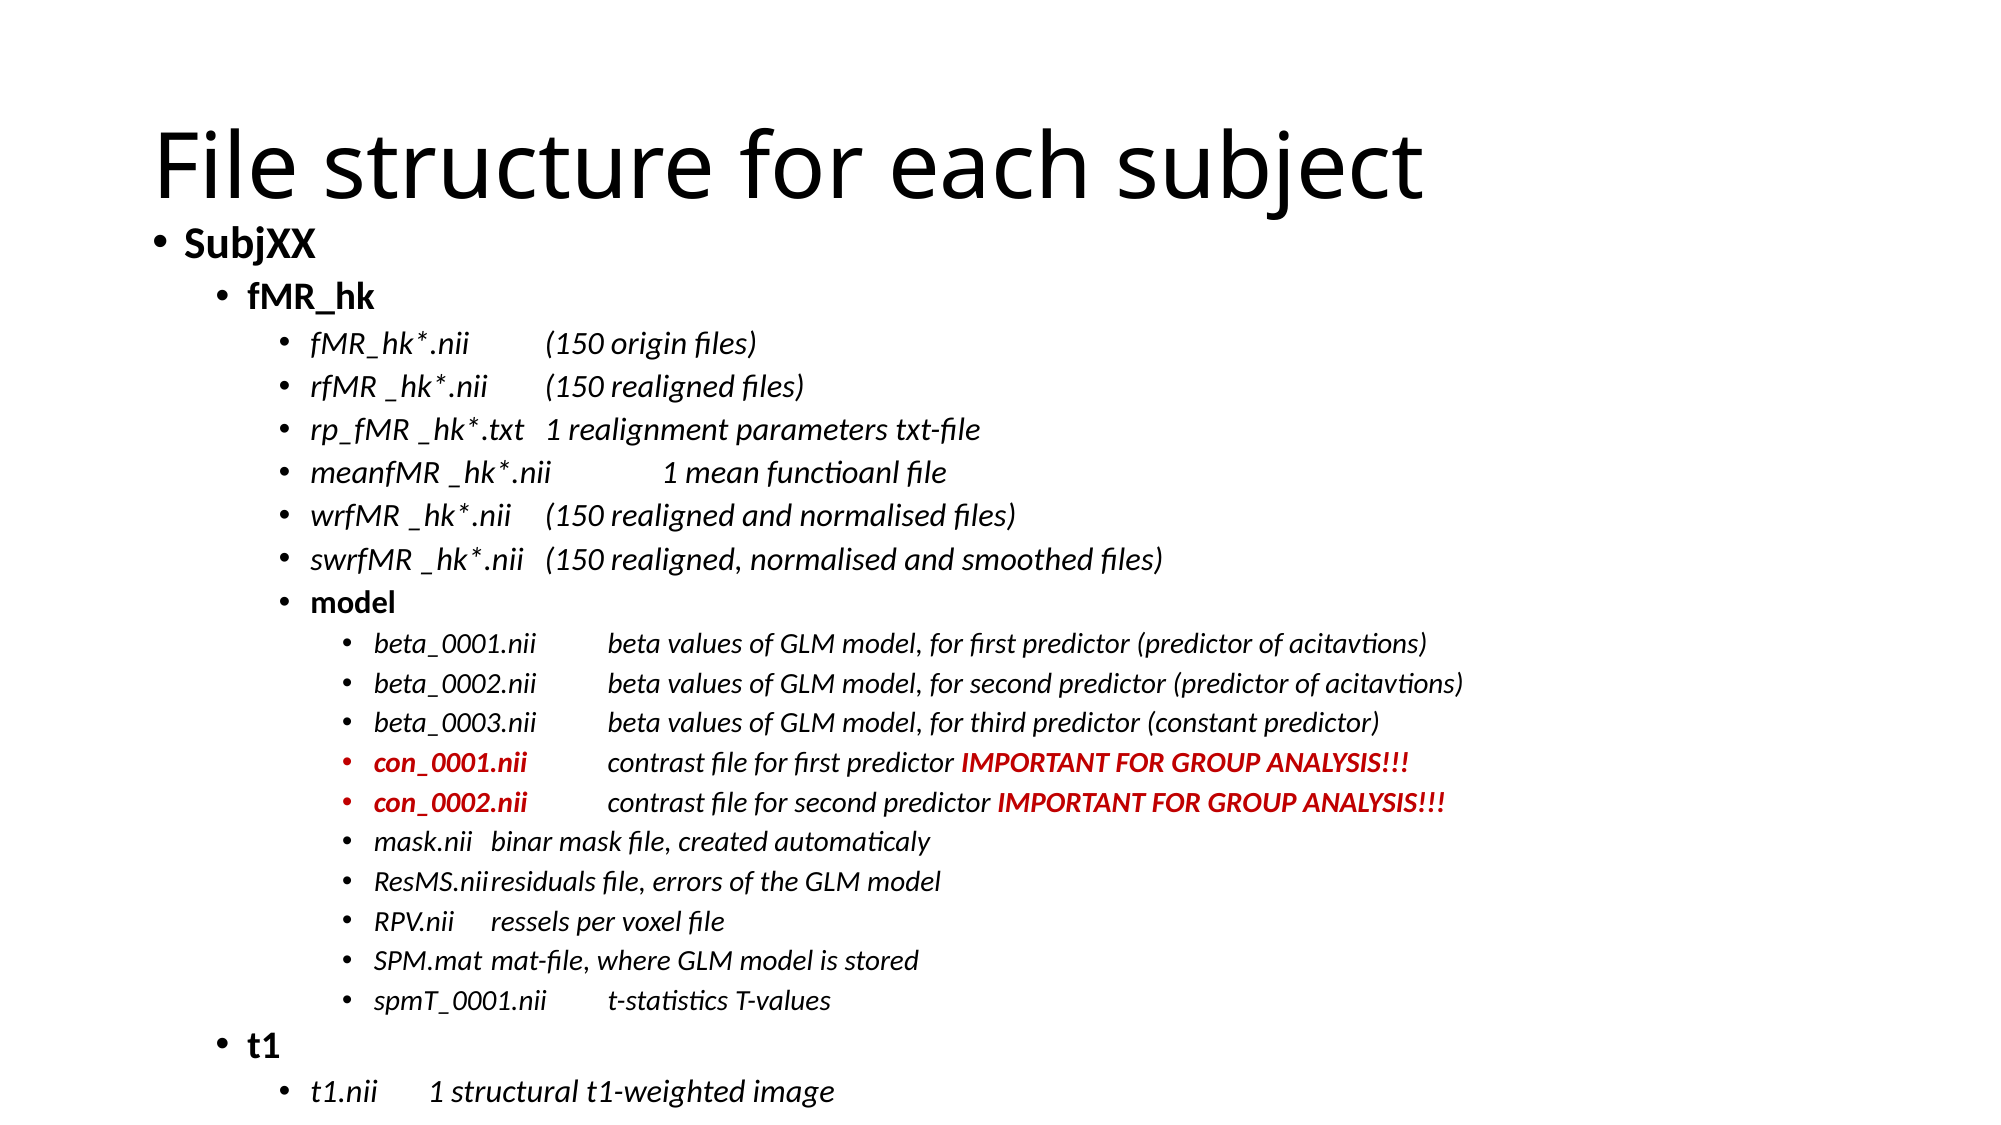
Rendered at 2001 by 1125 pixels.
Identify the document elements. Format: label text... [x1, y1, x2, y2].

list SubjXX fMR_hk fMR_hk*.nii (150 origin files) rfMR _hk*.nii (150 realigned files) rp_fMR _hk*.txt 1 realignment parameters txt-file meanfMR _hk*.nii 1 mean functioanl file wrfMR _hk*.nii (150 realigned and normalised files) swrfMR _hk*.nii (150 realigned, normalised and smoothed files) model beta_0001.nii beta values of GLM model, for first predictor (predictor of acitavtions) beta_0002.nii beta values of GLM model, for second predictor (predictor of acitavtions) beta_0003.nii beta values of GLM model, for third predictor (constant predictor) con_0001.nii contrast file for first predictor IMPORTANT FOR GROUP ANALYSIS!!! con_0002.nii contrast file for second predictor IMPORTANT FOR GROUP ANALYSIS!!! mask.nii binar mask file, created automaticaly ResMS.nii residuals file, errors of the GLM model RPV.nii ressels per voxel file SPM.mat mat-file, where GLM model is stored spmT_0001.nii t-statistics T-values t1 t1.nii 1 structural t1-weighted image [137, 211, 1863, 1125]
title File structure for each subject [137, 59, 1863, 211]
